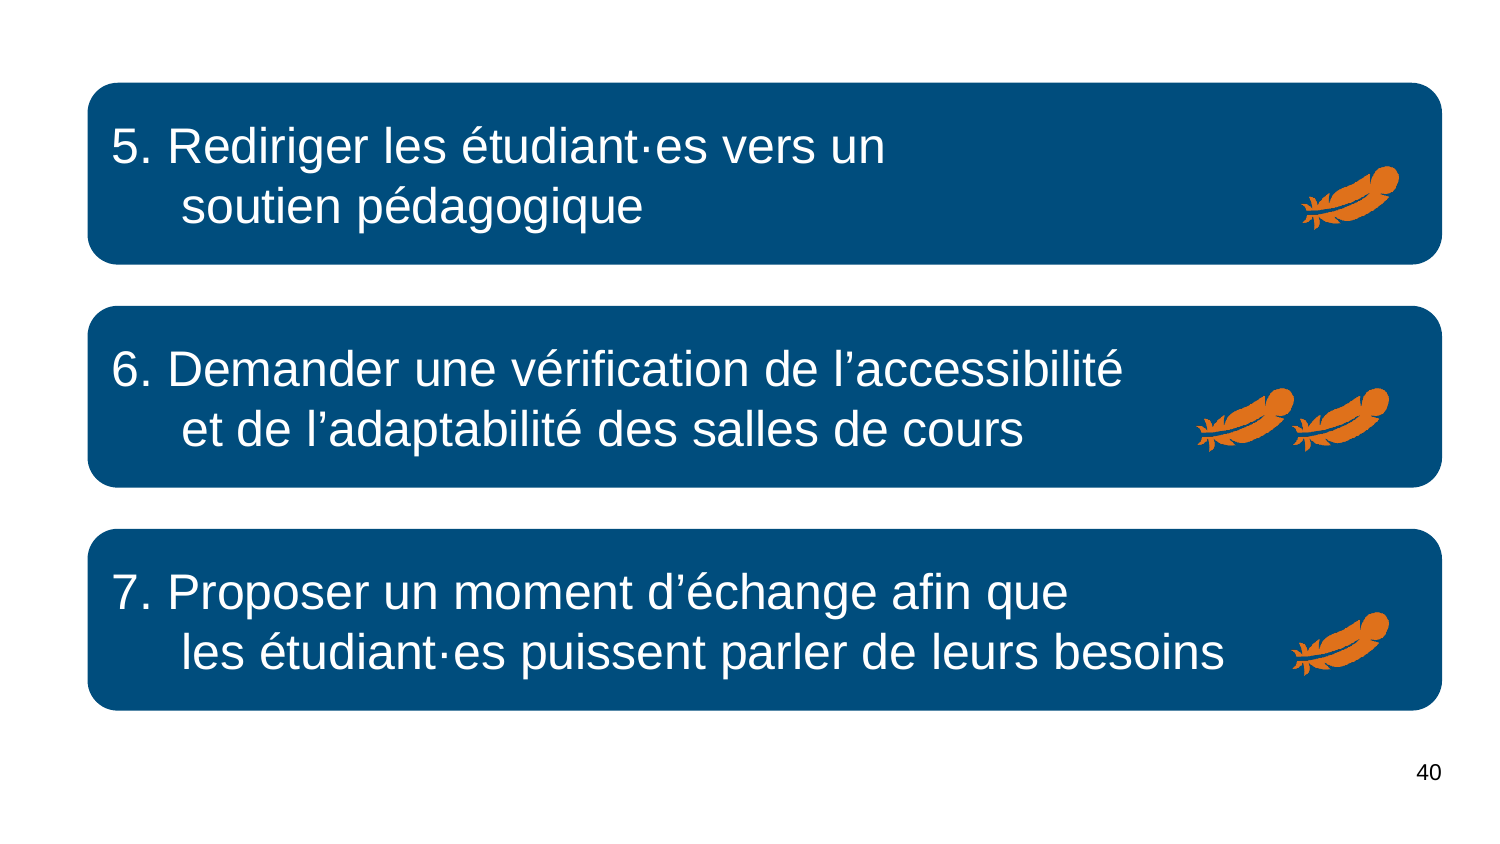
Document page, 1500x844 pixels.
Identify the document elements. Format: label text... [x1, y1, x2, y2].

slide_number 40 [1104, 757, 1443, 799]
text_box 5. Rediriger les étudiant·es vers un soutien pédagogique [85, 80, 1445, 267]
picture [1263, 570, 1413, 712]
text_box 7. Proposer un moment d’échange afin que les étudiant·es puissent parler de leurs besoins [85, 526, 1445, 713]
picture [1168, 346, 1413, 488]
picture [1273, 124, 1423, 266]
text_box 6. Demander une vérification de l’accessibilité et de l’adaptabilité des salles de cours [85, 303, 1445, 490]
